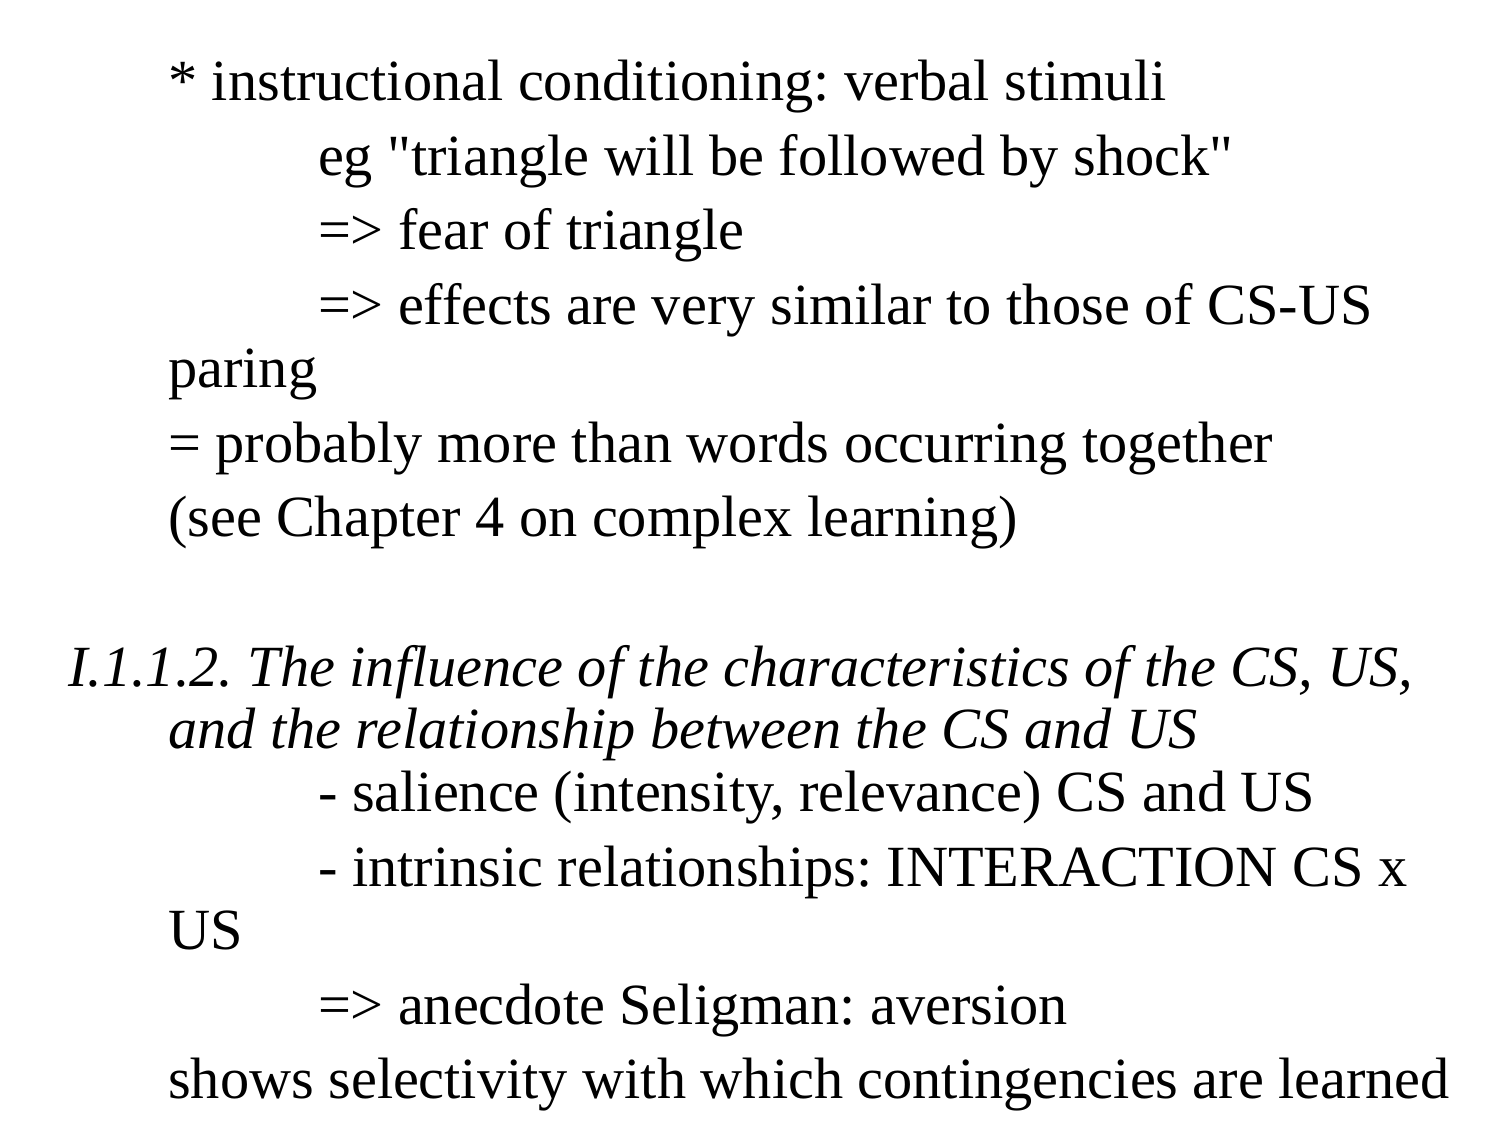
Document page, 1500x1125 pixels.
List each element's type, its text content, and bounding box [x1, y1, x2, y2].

list * instructional conditioning: verbal stimuli eg "triangle will be followed by shock" => fear of triangle => effects are very similar to those of CS-US paring = probably more than words occurring together (see Chapter 4 on complex learning) I.1.1.2. The influence of the characteristics of the CS, US, and the relationship between the CS and US - salience (intensity, relevance) CS and US - intrinsic relationships: INTERACTION CS x US => anecdote Seligman: aversion shows selectivity with which contingencies are learned [53, 42, 1471, 1068]
